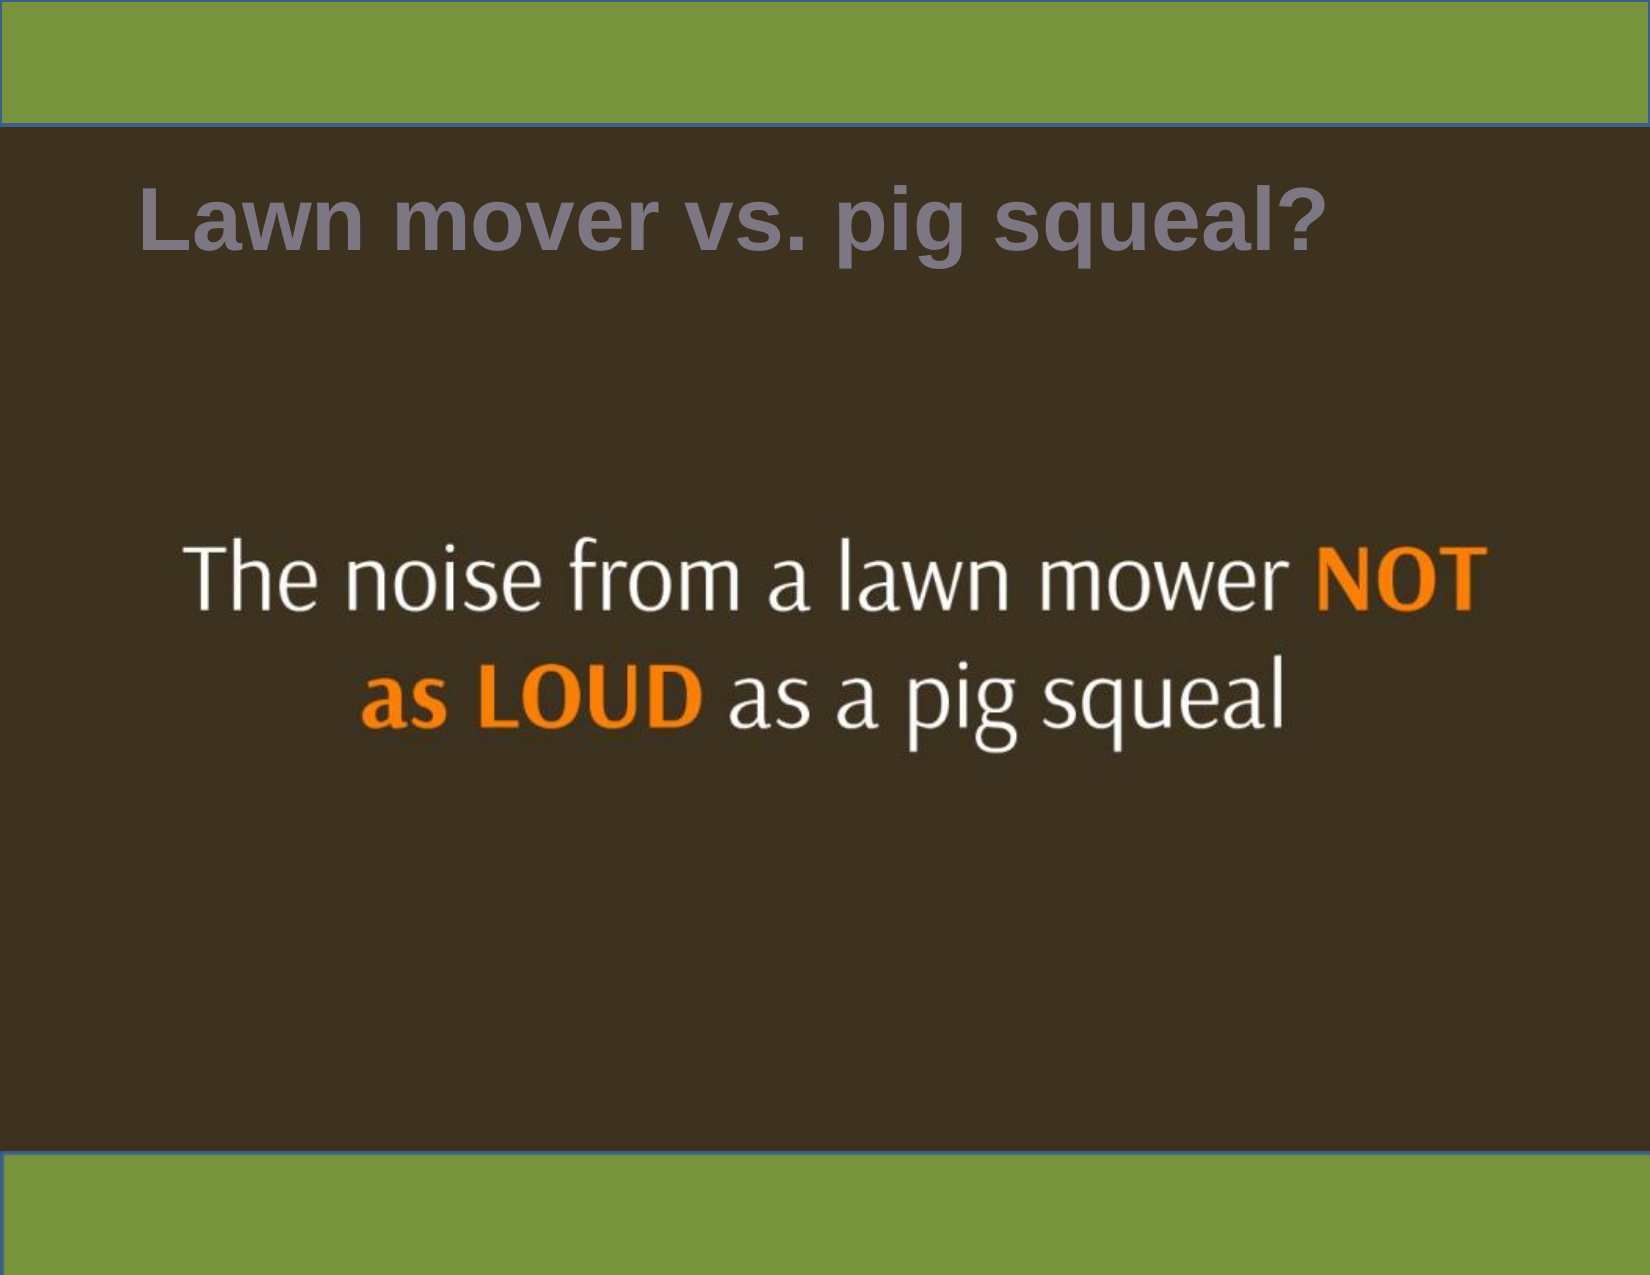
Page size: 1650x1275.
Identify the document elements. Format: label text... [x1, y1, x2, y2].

title Lawn mover vs. pig squeal? [137, 161, 1513, 270]
text_box [0, 0, 1650, 127]
picture [0, 1151, 1650, 1275]
text_box [0, 127, 1650, 1151]
